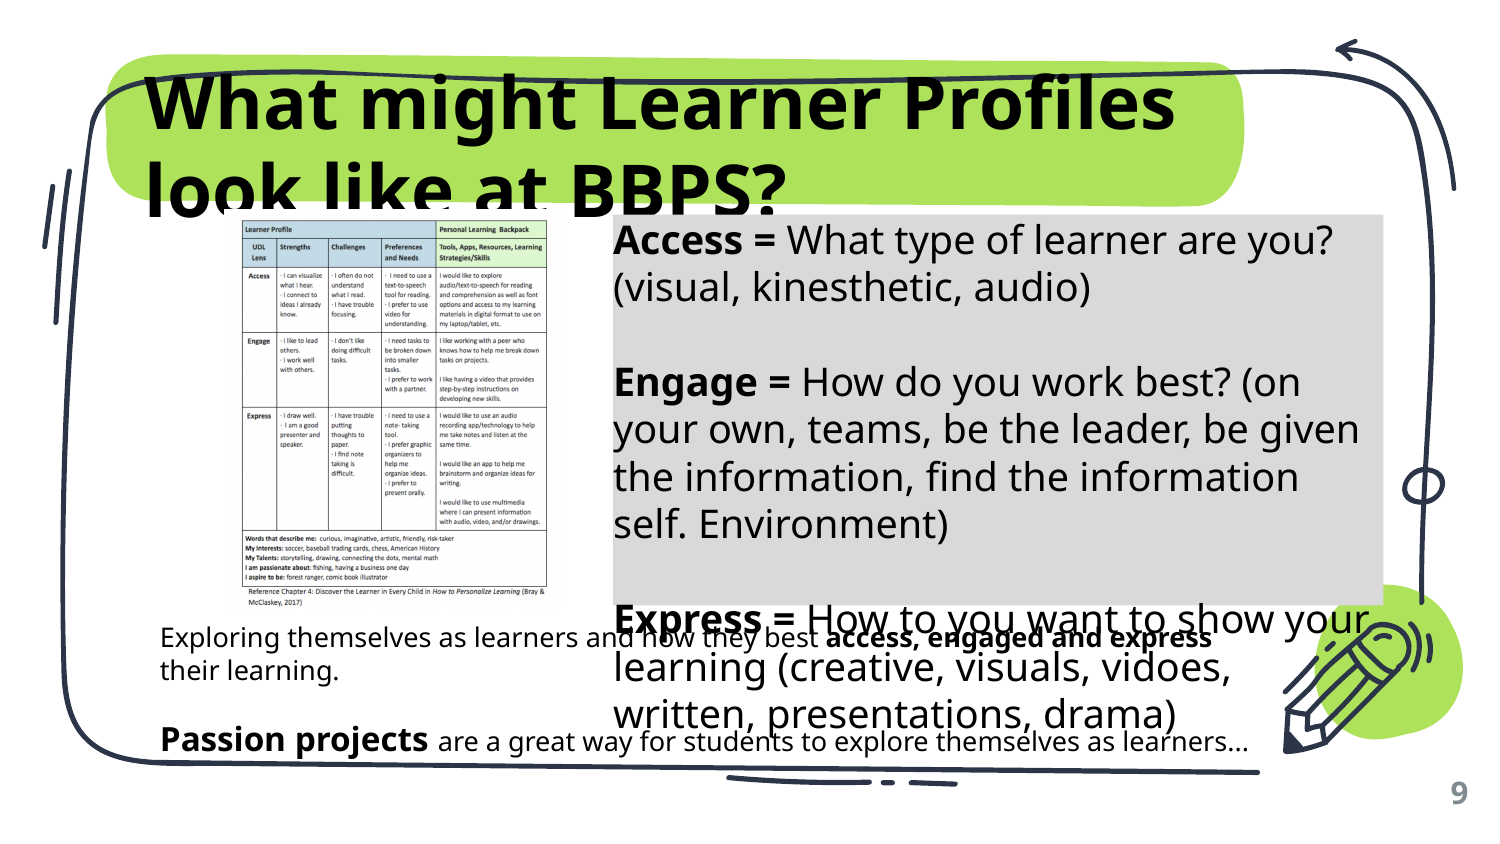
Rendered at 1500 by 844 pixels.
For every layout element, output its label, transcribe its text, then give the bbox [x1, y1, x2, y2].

title What might Learner Profiles look like at BBPS? [144, 112, 1200, 178]
text_box [1294, 621, 1412, 754]
list Access = What type of learner are you? (visual, kinesthetic, audio) Engage = How do you work best? (on your own, teams, be the leader, be given the information, find the information self. Environment) Express = How to you want to show your learning (creative, visuals, vidoes, written, presentations, drama) [613, 214, 1384, 606]
text_box Exploring themselves as learners and how they best access, engaged and express their learning. Passion projects are a great way for students to explore themselves as learners... [144, 605, 1294, 773]
picture [223, 209, 566, 611]
slide_number 9 [1378, 769, 1469, 820]
text_box [1425, 633, 1433, 664]
text_box [1407, 621, 1422, 673]
